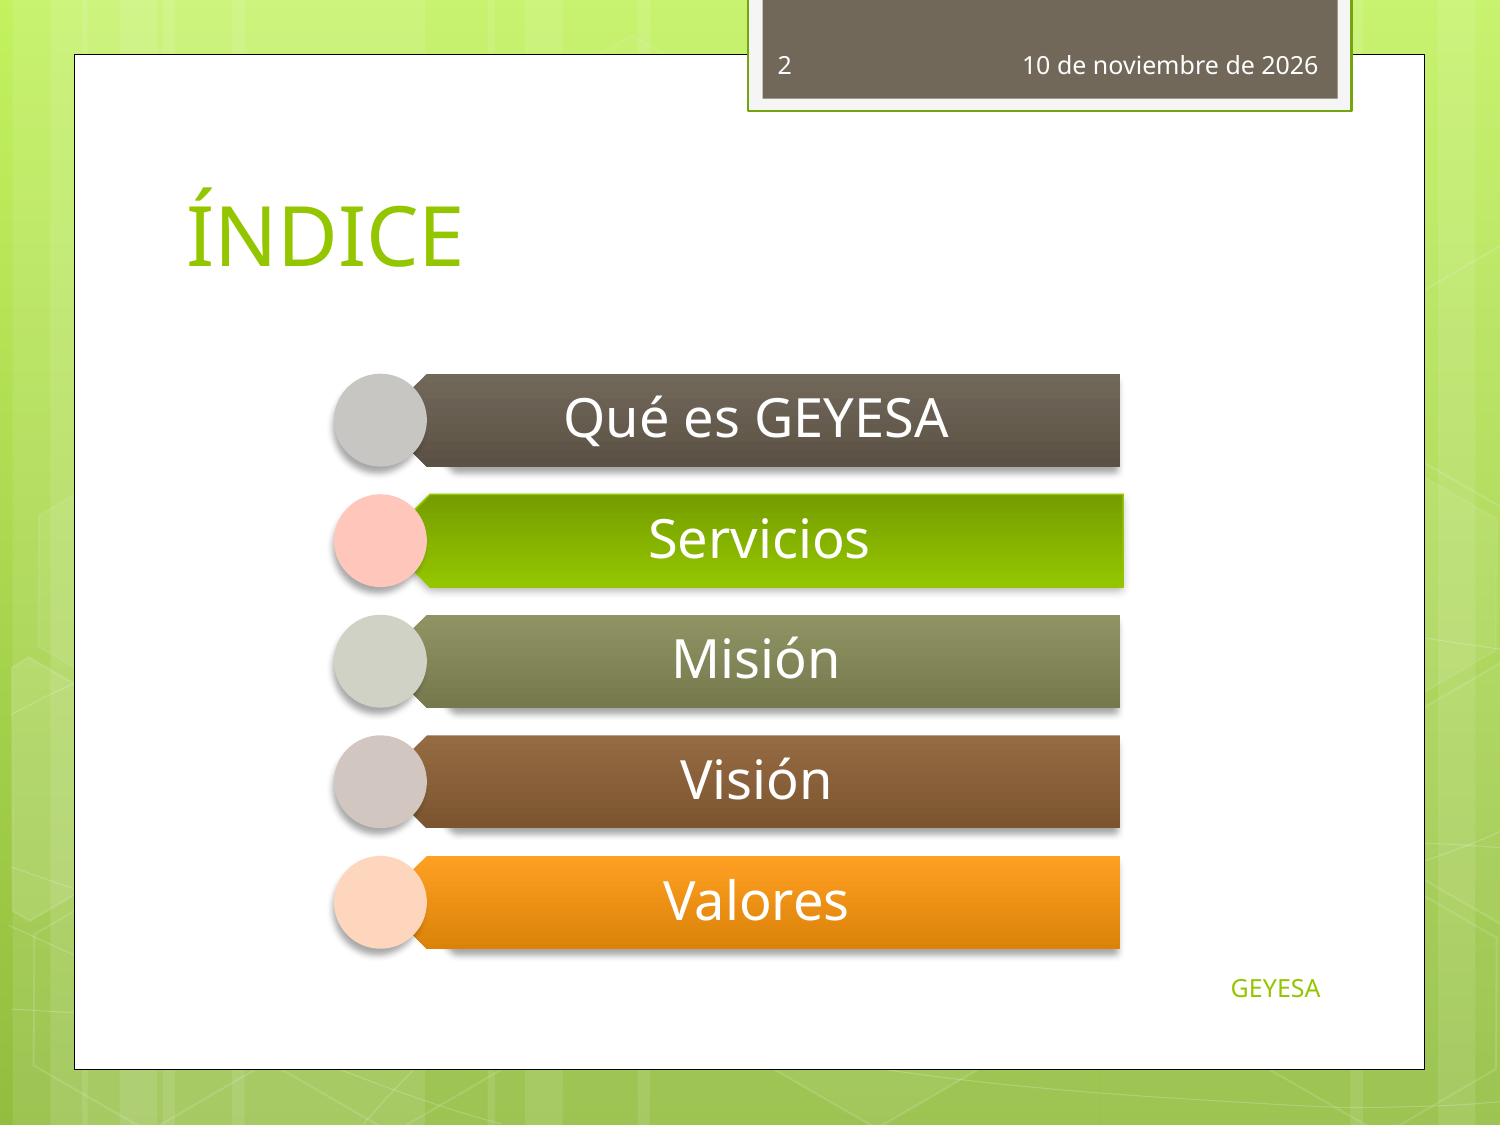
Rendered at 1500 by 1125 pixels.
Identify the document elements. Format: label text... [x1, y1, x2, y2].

footer GEYESA [761, 960, 1336, 1020]
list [170, 373, 1284, 950]
slide_number Febrero de 2018 [983, 36, 1334, 97]
title ÍNDICE [171, 103, 1324, 291]
slide_number 2 [762, 36, 982, 97]
